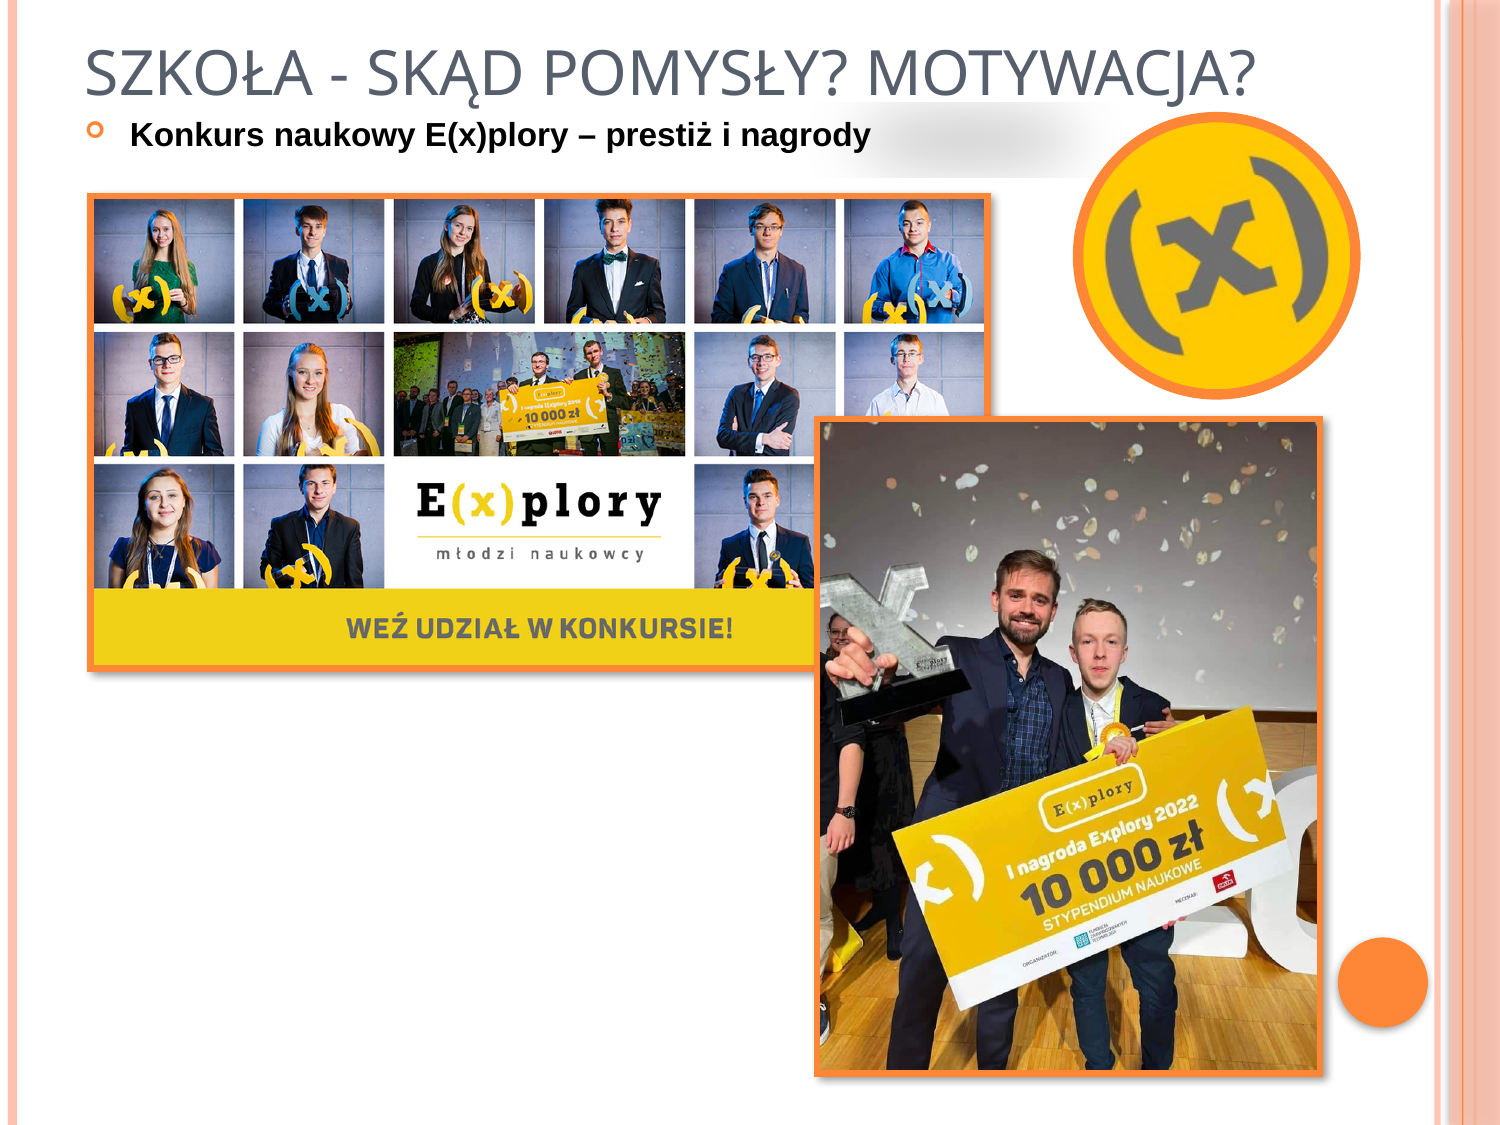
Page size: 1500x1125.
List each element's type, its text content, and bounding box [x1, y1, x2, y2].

picture [1077, 116, 1356, 395]
title Szkoła - Skąd pomysły? Motywacja? [70, 23, 1296, 105]
picture [93, 198, 1318, 1071]
list Konkurs naukowy E(x)plory – prestiż i nagrody [70, 105, 1296, 905]
